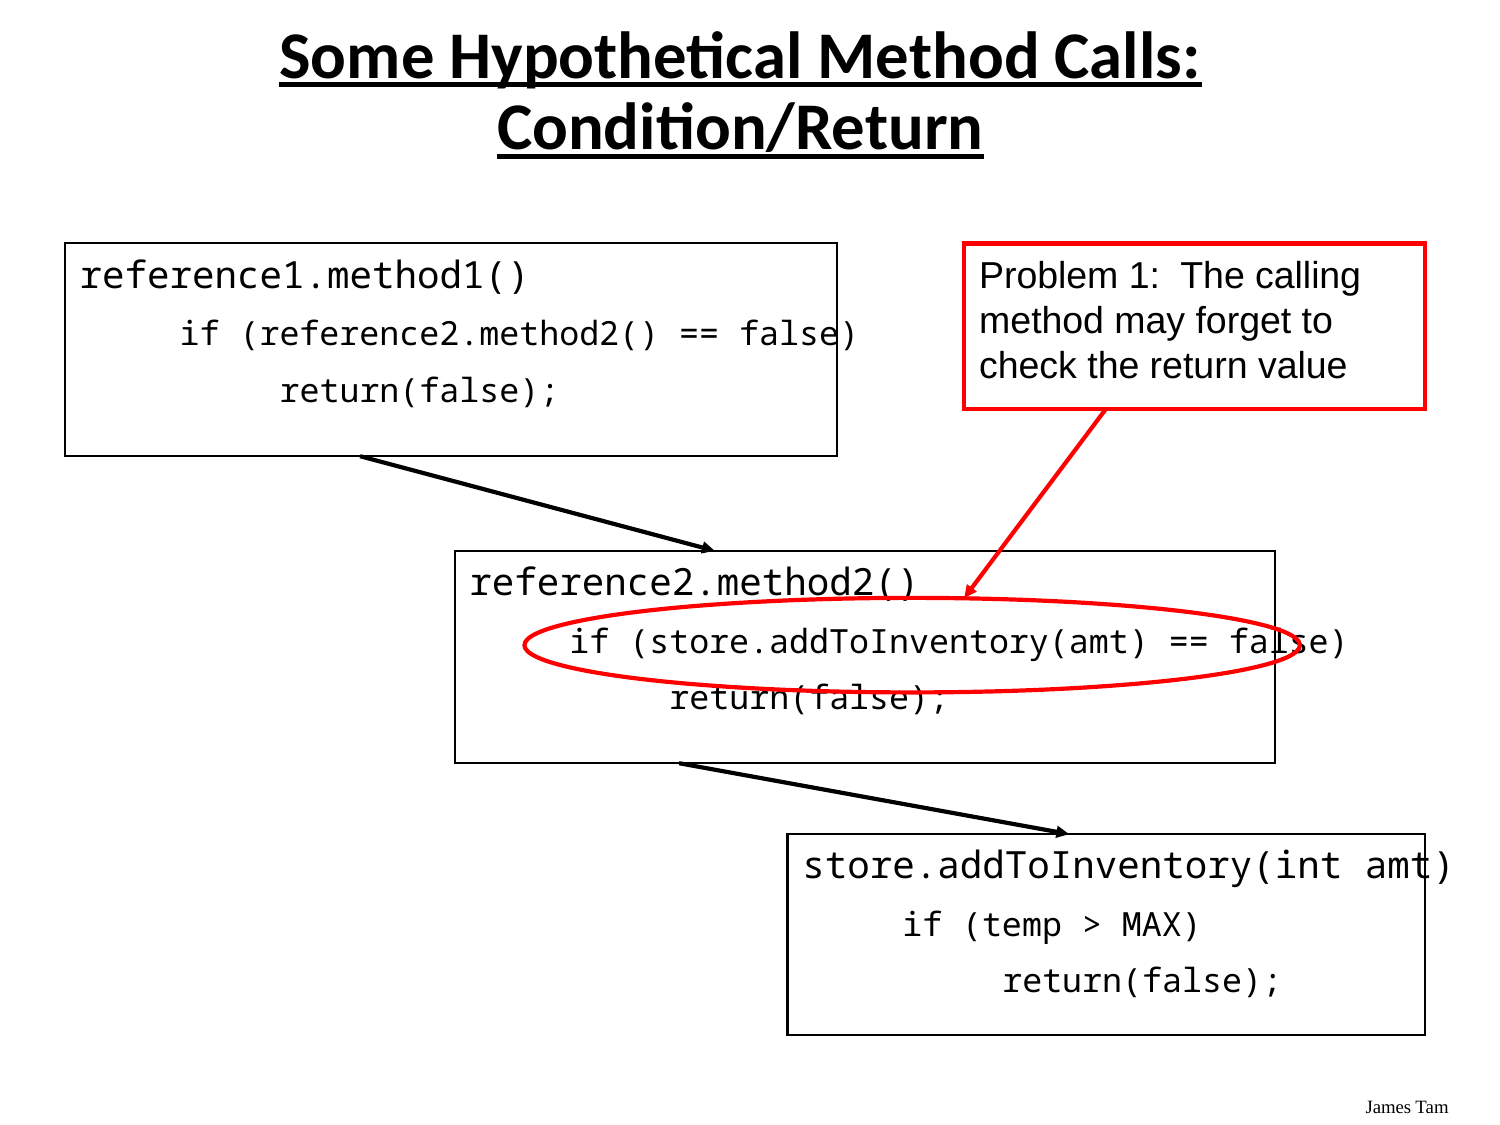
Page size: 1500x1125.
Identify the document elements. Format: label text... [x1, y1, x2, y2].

text_box reference2.method2() if (store.addToInventory(amt) == false) return(false); [454, 550, 1275, 764]
text_box [679, 763, 1069, 838]
title Some Hypothetical Method Calls: Condition/Return [70, 49, 1411, 136]
text_box store.addToInventory(int amt) if (temp > MAX) return(false); [787, 834, 1425, 1035]
text_box reference1.method1() if (reference2.method2() == false) return(false); [64, 243, 522, 456]
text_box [524, 243, 1426, 693]
